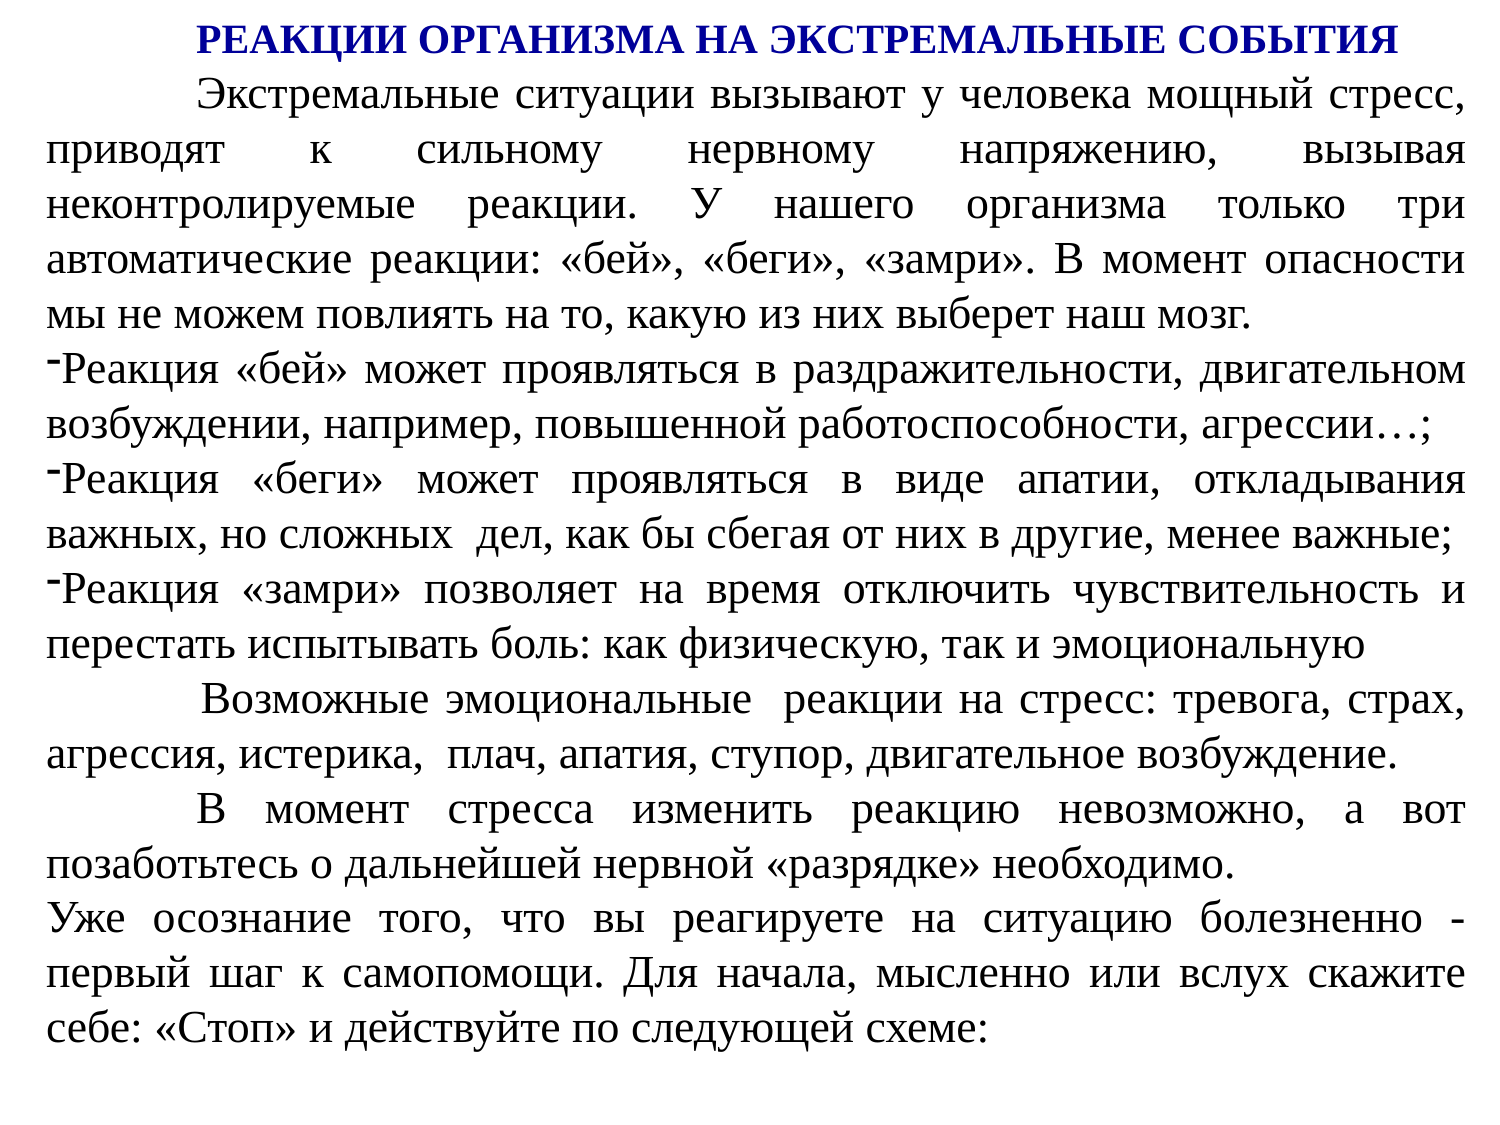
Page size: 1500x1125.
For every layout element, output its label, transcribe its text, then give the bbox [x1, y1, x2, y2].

text_box РЕАКЦИИ ОРГАНИЗМА НА ЭКСТРЕМАЛЬНЫЕ СОБЫТИЯ Экстремальные ситуации вызывают у человека мощный стресс, приводят к сильному нервному напряжению, вызывая неконтролируемые реакции. У нашего организма только три автоматические реакции: «бей», «беги», «замри». В момент опасности мы не можем повлиять на то, какую из них выберет наш мозг. Реакция «бей» может проявляться в раздражительности, двигательном возбуждении, например, повышенной работоспособности, агрессии…; Реакция «беги» может проявляться в виде апатии, откладывания важных, но сложных дел, как бы сбегая от них в другие, менее важные; Реакция «замри» позволяет на время отключить чувствительность и перестать испытывать боль: как физическую, так и эмоциональную Возможные эмоциональные реакции на стресс: тревога, страх, агрессия, истерика, плач, апатия, ступор, двигательное возбуждение. В момент стресса изменить реакцию невозможно, а вот позаботьтесь о дальнейшей нервной «разрядке» необходимо. Уже осознание того, что вы реагируете на ситуацию болезненно - первый шаг к самопомощи. Для начала, мысленно или вслух скажите себе: «Стоп» и действуйте по следующей схеме: [31, 0, 1482, 1125]
